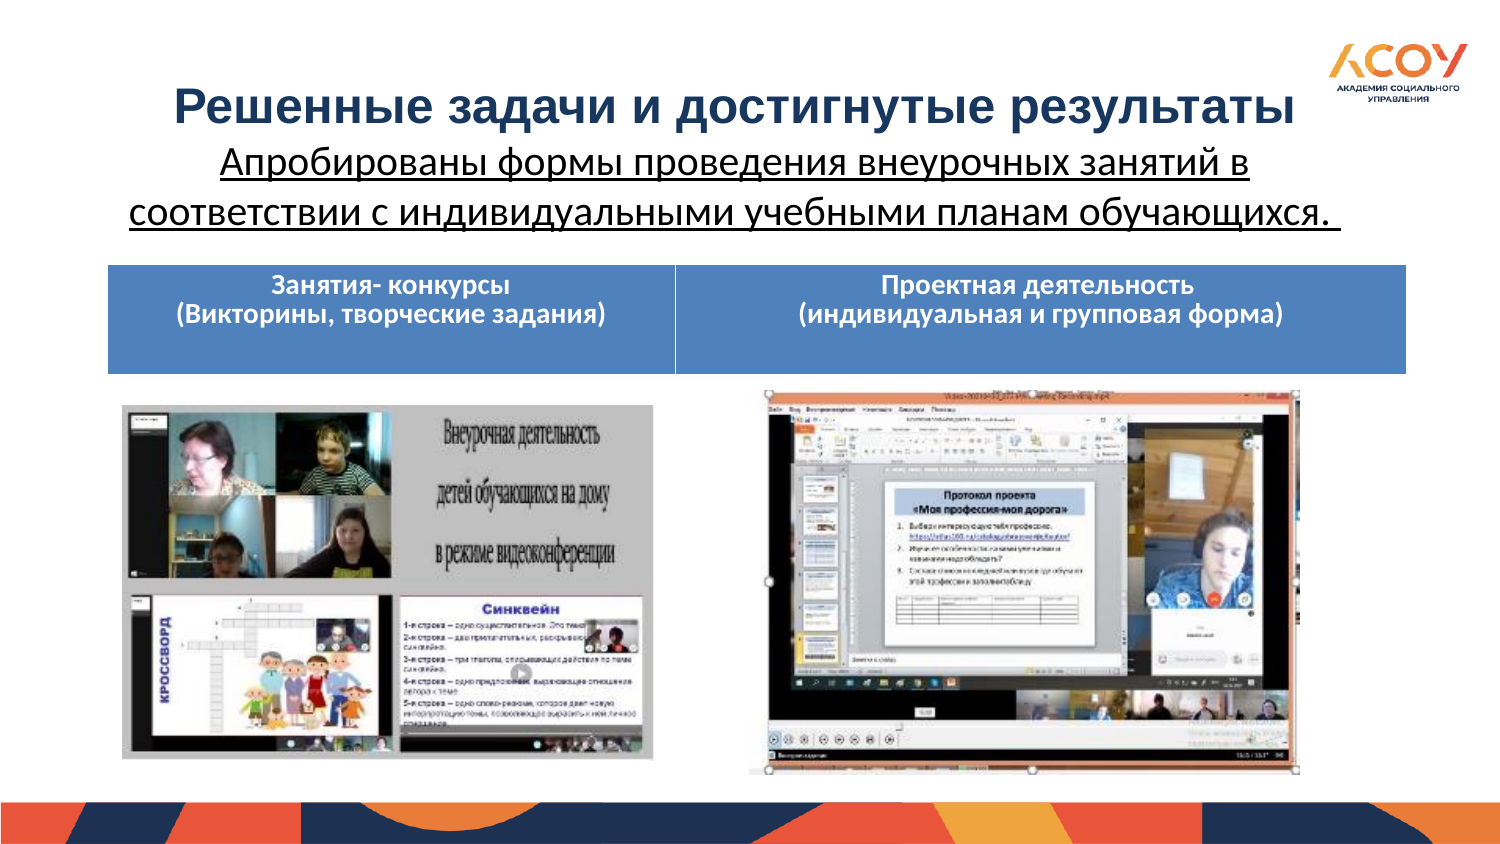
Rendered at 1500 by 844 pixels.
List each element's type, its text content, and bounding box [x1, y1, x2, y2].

picture [0, 0, 1500, 844]
text_box Решенные задачи и достигнутые результаты Апробированы формы проведения внеурочных занятий в соответствии с индивидуальными учебными планам обучающихся. [92, 66, 1378, 248]
table_header Занятия- конкурсы (Викторины, творческие задания) [108, 265, 675, 374]
table_header Проектная деятельность (индивидуальная и групповая форма) [676, 265, 1406, 374]
